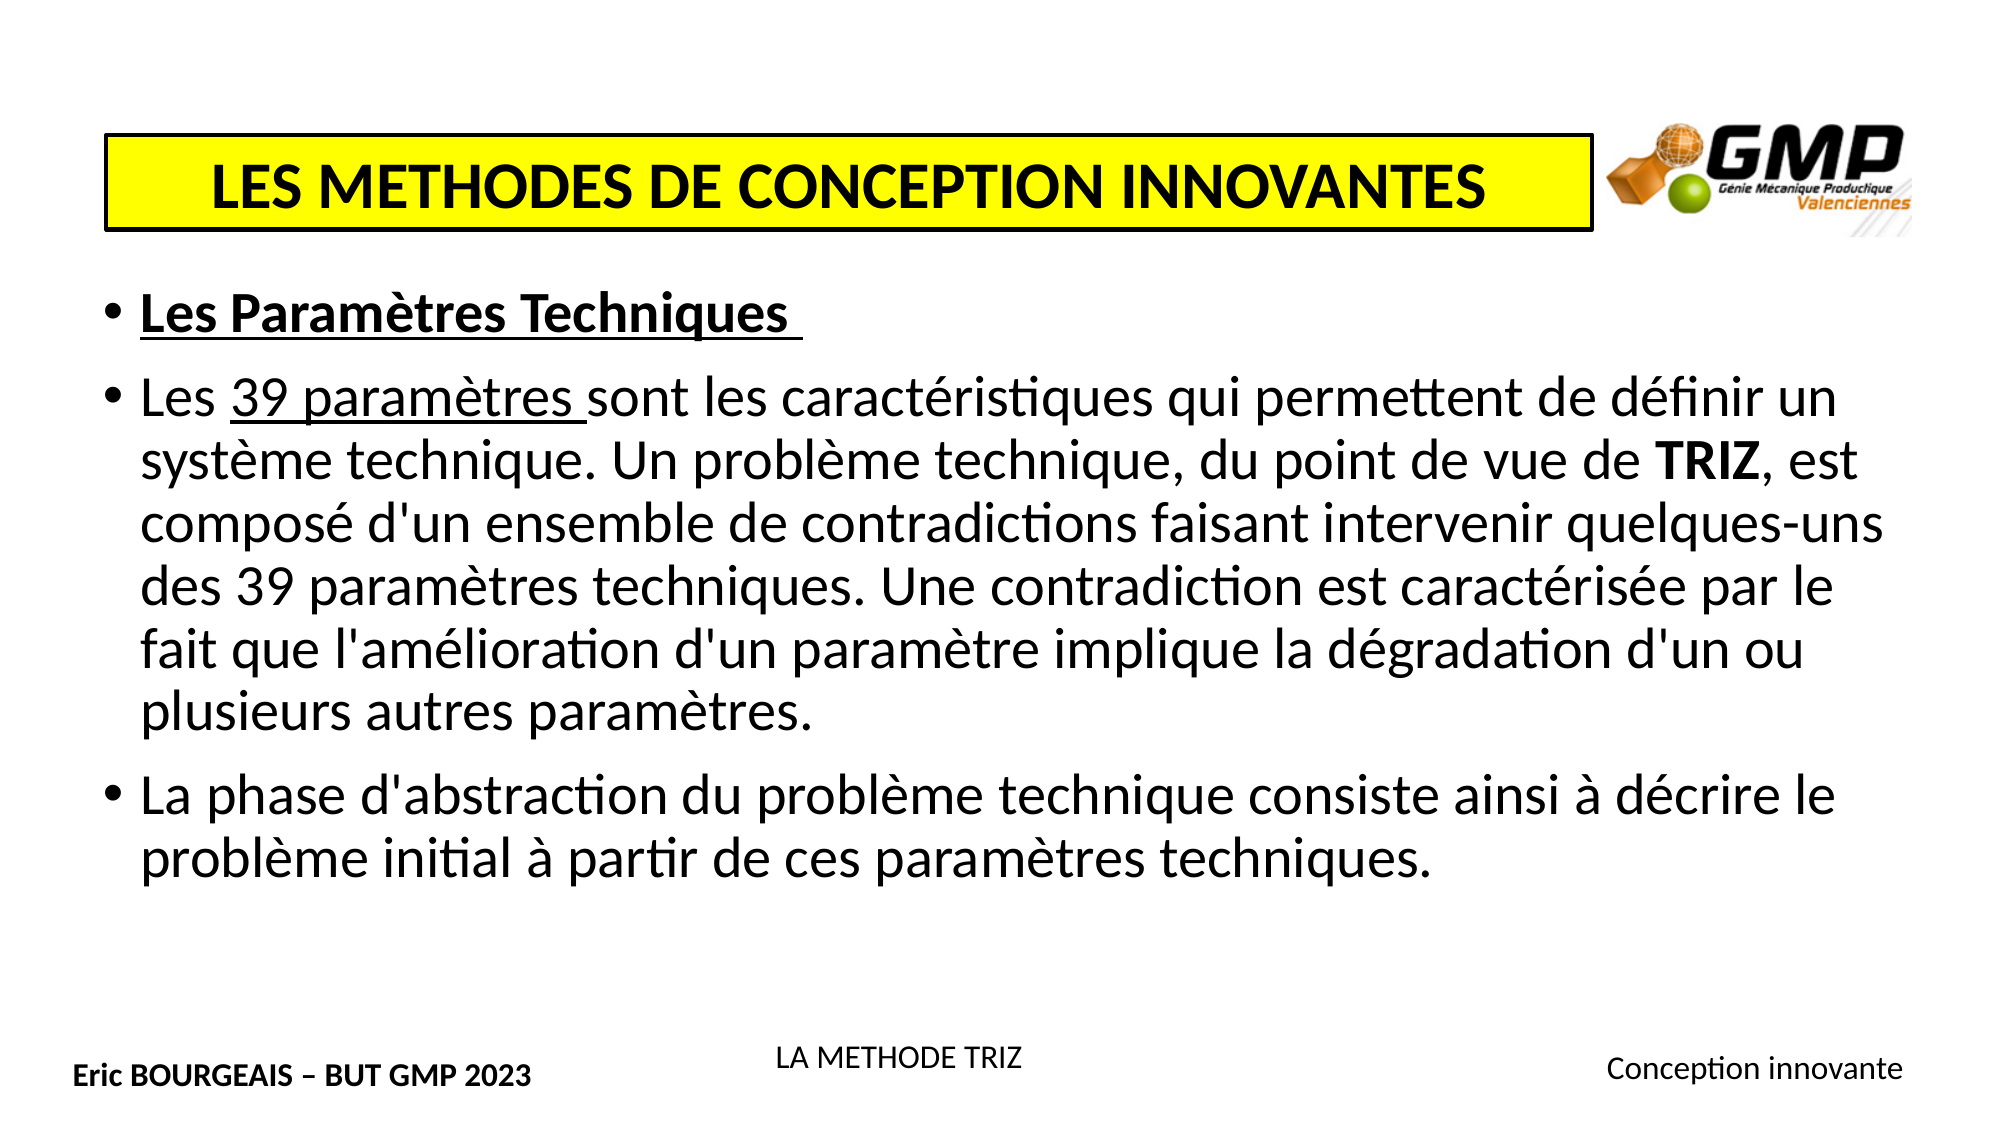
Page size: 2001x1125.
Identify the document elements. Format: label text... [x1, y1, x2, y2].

text_box LES METHODES DE CONCEPTION INNOVANTES [106, 134, 1593, 230]
text_box Conception innovante [1592, 1039, 1982, 1094]
list Les Paramètres Techniques Les 39 paramètres sont les caractéristiques qui permettent de définir un système technique. Un problème technique, du point de vue de TRIZ, est composé d'un ensemble de contradictions faisant intervenir quelques-uns des 39 paramètres techniques. Une contradiction est caractérisée par le fait que l'amélioration d'un paramètre implique la dégradation d'un ou plusieurs autres paramètres. La phase d'abstraction du problème technique consiste ainsi à décrire le problème initial à partir de ces paramètres techniques. [87, 275, 1933, 991]
picture [1606, 115, 1913, 251]
text_box Eric BOURGEAIS – BUT GMP 2023 [57, 1045, 597, 1101]
text_box LA METHODE TRIZ [760, 1027, 1130, 1083]
